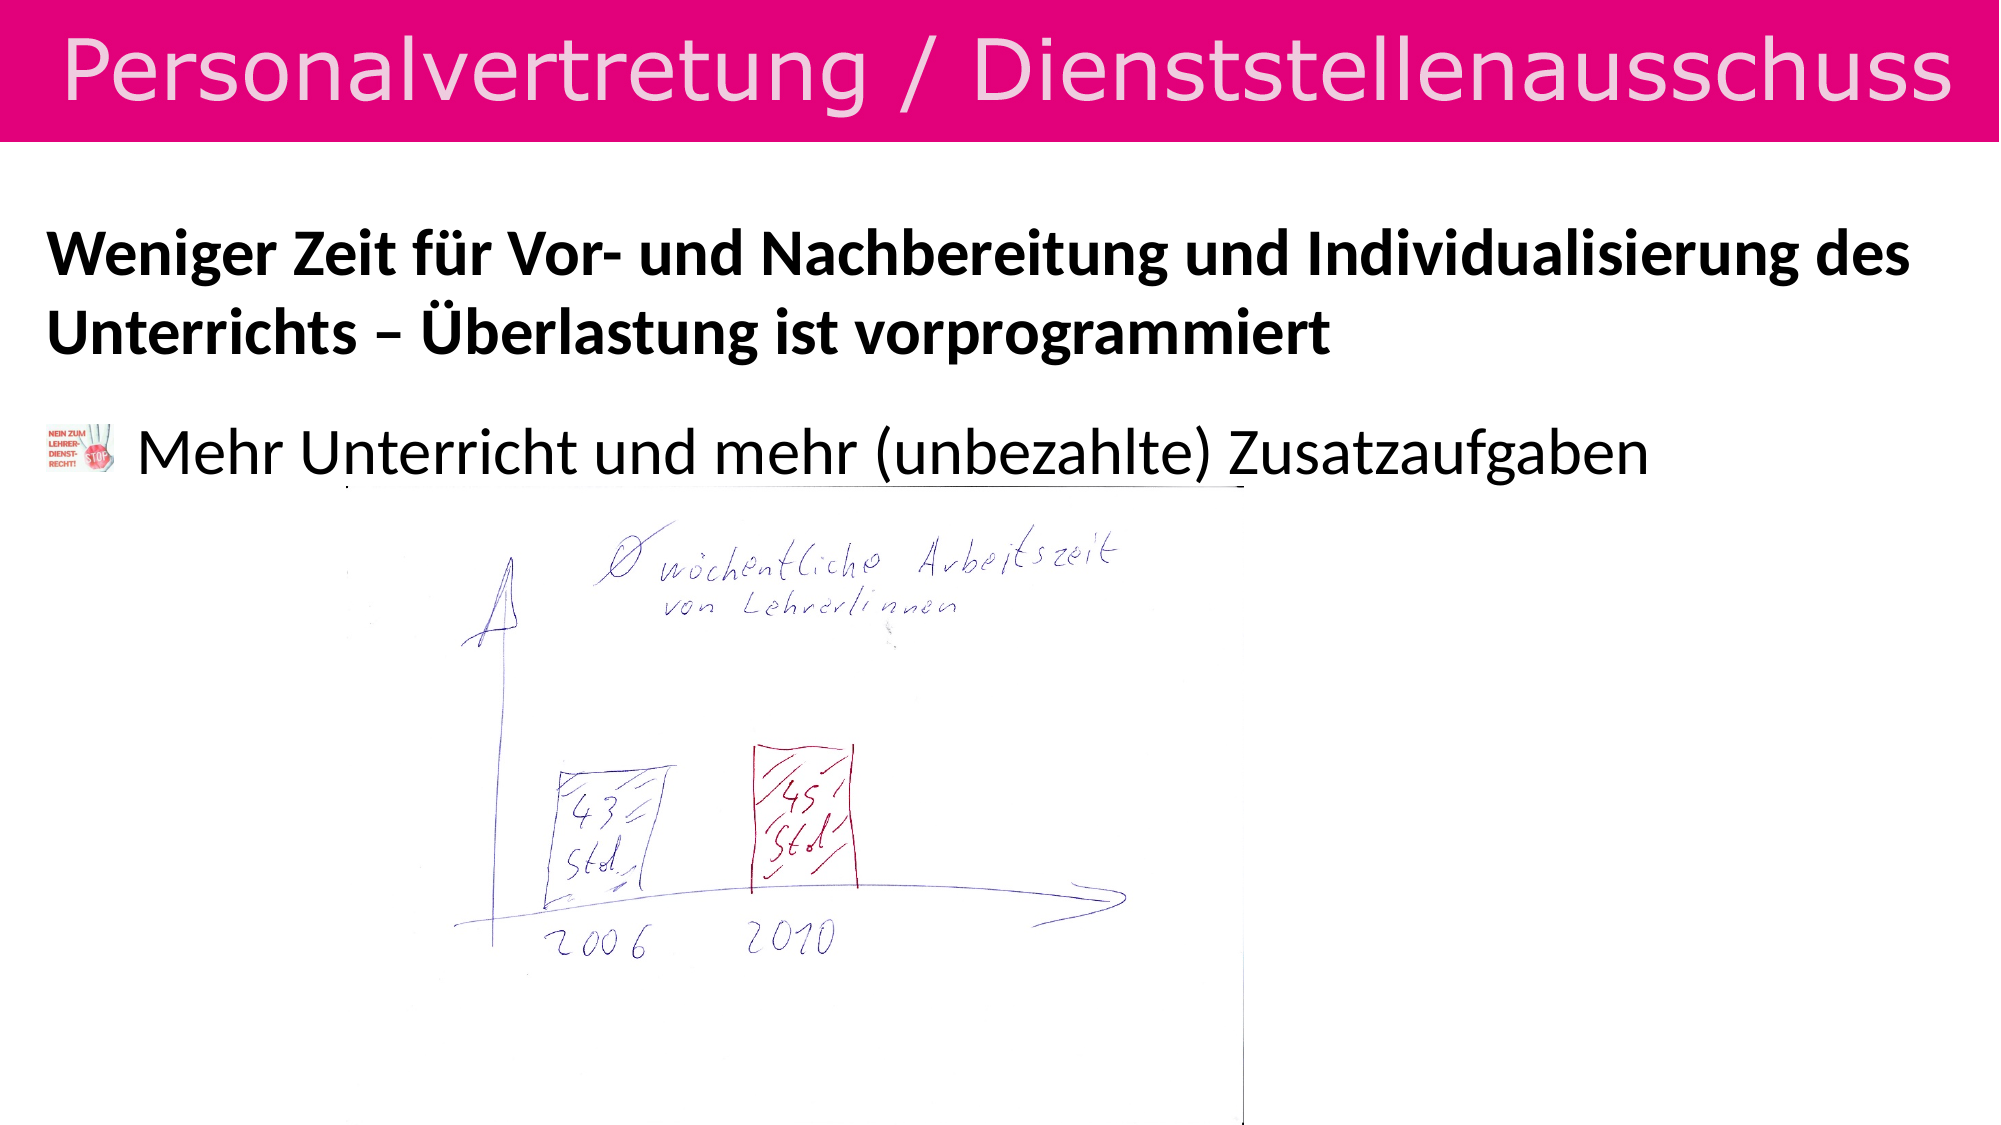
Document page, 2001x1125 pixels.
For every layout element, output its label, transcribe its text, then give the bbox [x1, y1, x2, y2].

picture [46, 424, 114, 472]
picture [0, 0, 1999, 142]
text_box Weniger Zeit für Vor- und Nachbereitung und Individualisierung des Unterrichts – Überlastung ist vorprogrammiert Mehr Unterricht und mehr (unbezahlte) Zusatzaufgaben [31, 201, 1972, 496]
picture [346, 486, 1244, 1125]
